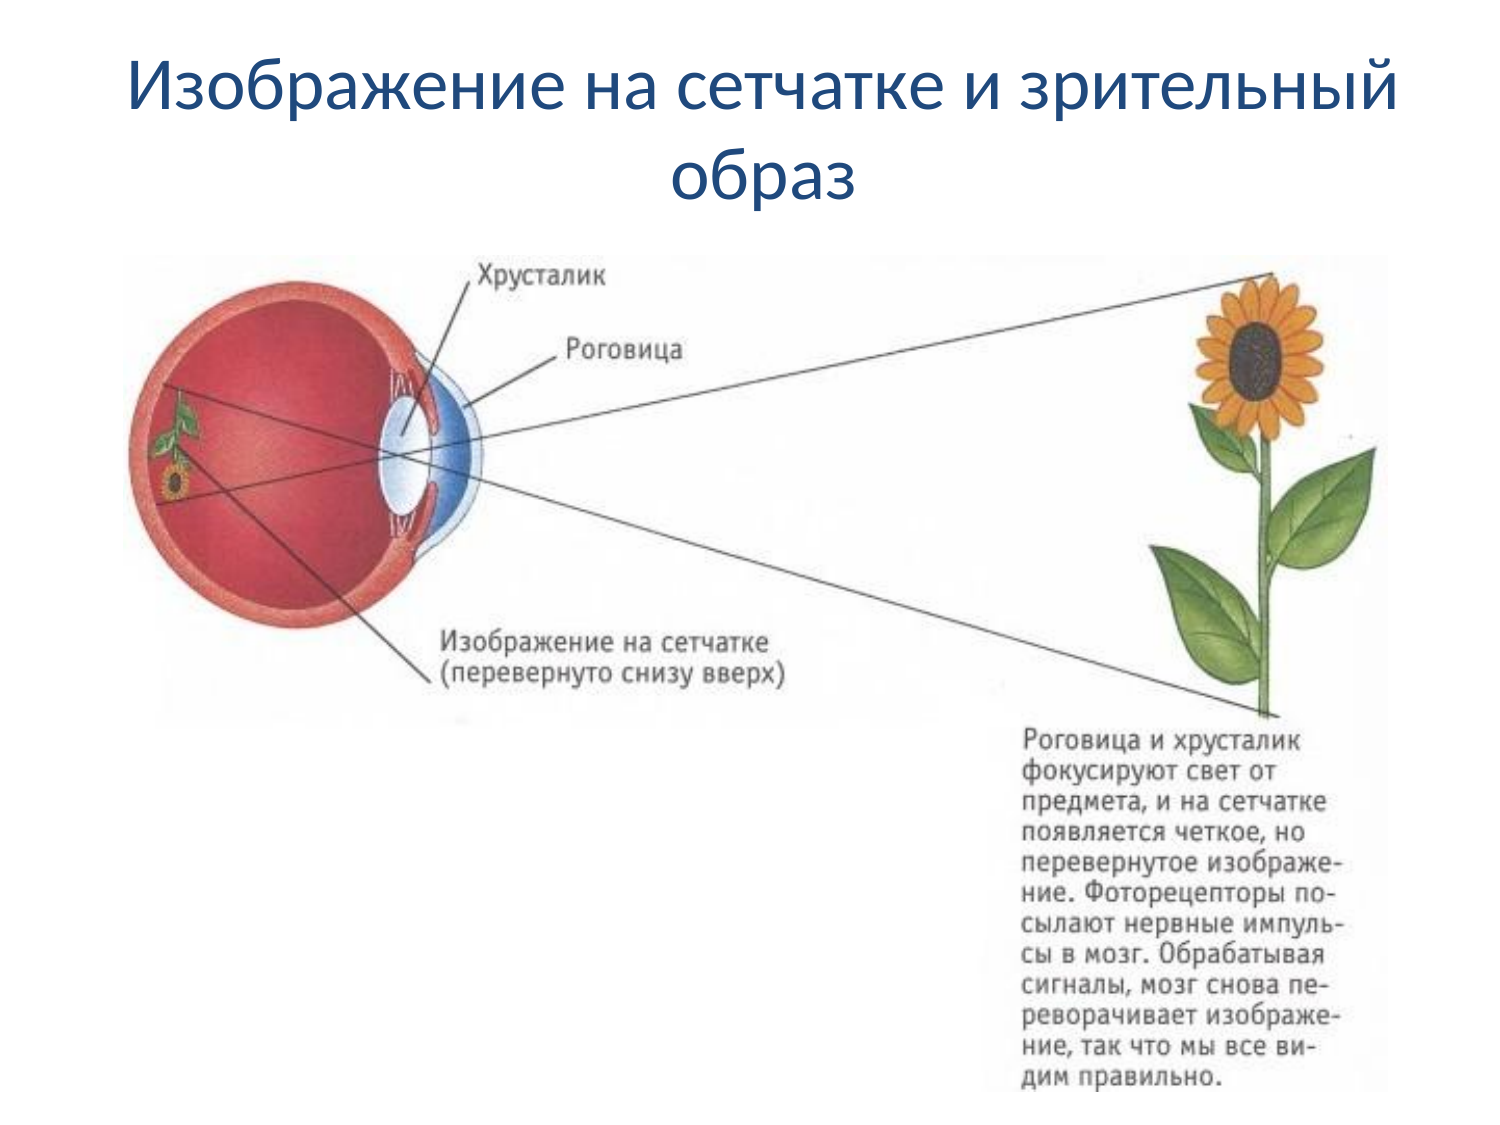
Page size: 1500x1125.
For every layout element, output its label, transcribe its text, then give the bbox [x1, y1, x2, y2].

title Изображение на сетчатке и зрительный образ [88, 30, 1439, 219]
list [123, 255, 1389, 1092]
